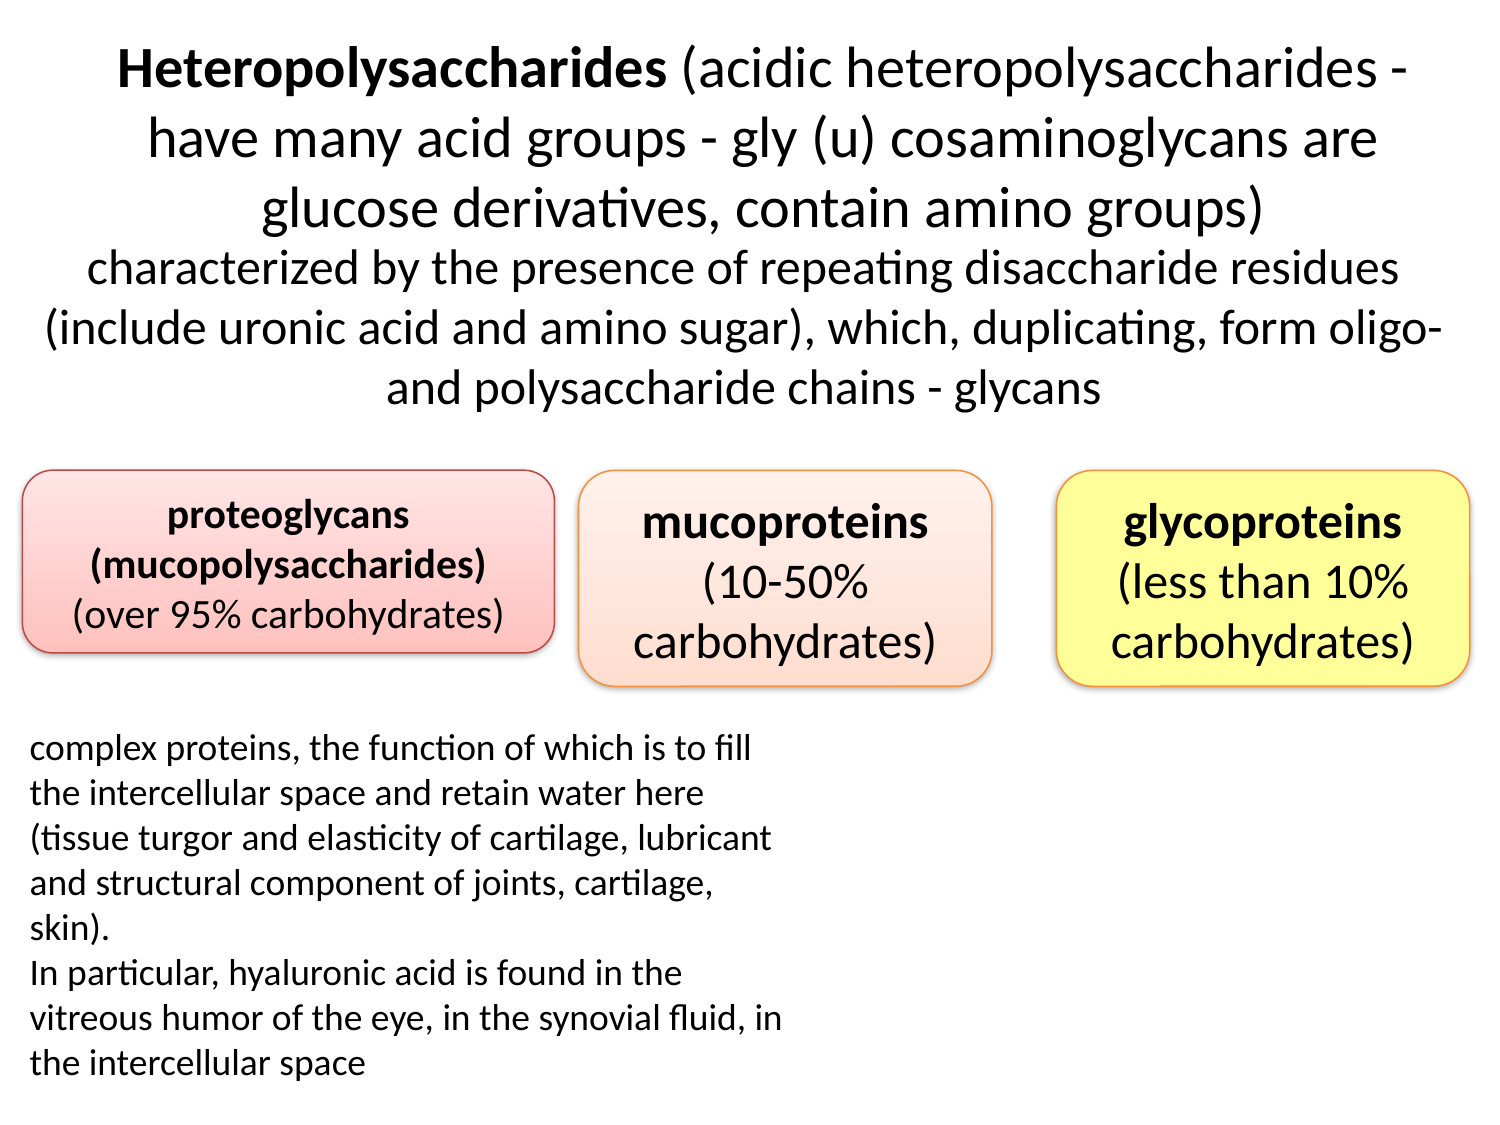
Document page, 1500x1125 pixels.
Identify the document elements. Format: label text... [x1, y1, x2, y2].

text_box characterized by the presence of repeating disaccharide residues (include uronic acid and amino sugar), which, duplicating, form oligo- and polysaccharide chains - glycans [17, 226, 1471, 422]
text_box glycoproteins (less than 10% carbohydrates) [1055, 469, 1471, 688]
title Heteropolysaccharides (acidic heteropolysaccharides - have many acid groups - gly (u) cosaminoglycans are glucose derivatives, contain amino groups) [88, 88, 1439, 181]
text_box mucoproteins (10-50% carbohydrates) [577, 469, 993, 688]
text_box complex proteins, the function of which is to fill the intercellular space and retain water here (tissue turgor and elasticity of cartilage, lubricant and structural component of joints, cartilage, skin). In particular, hyaluronic acid is found in the vitreous humor of the eye, in the synovial fluid, in the intercellular space [14, 715, 809, 1091]
text_box proteoglycans (mucopolysaccharides) (over 95% carbohydrates) [21, 469, 556, 654]
